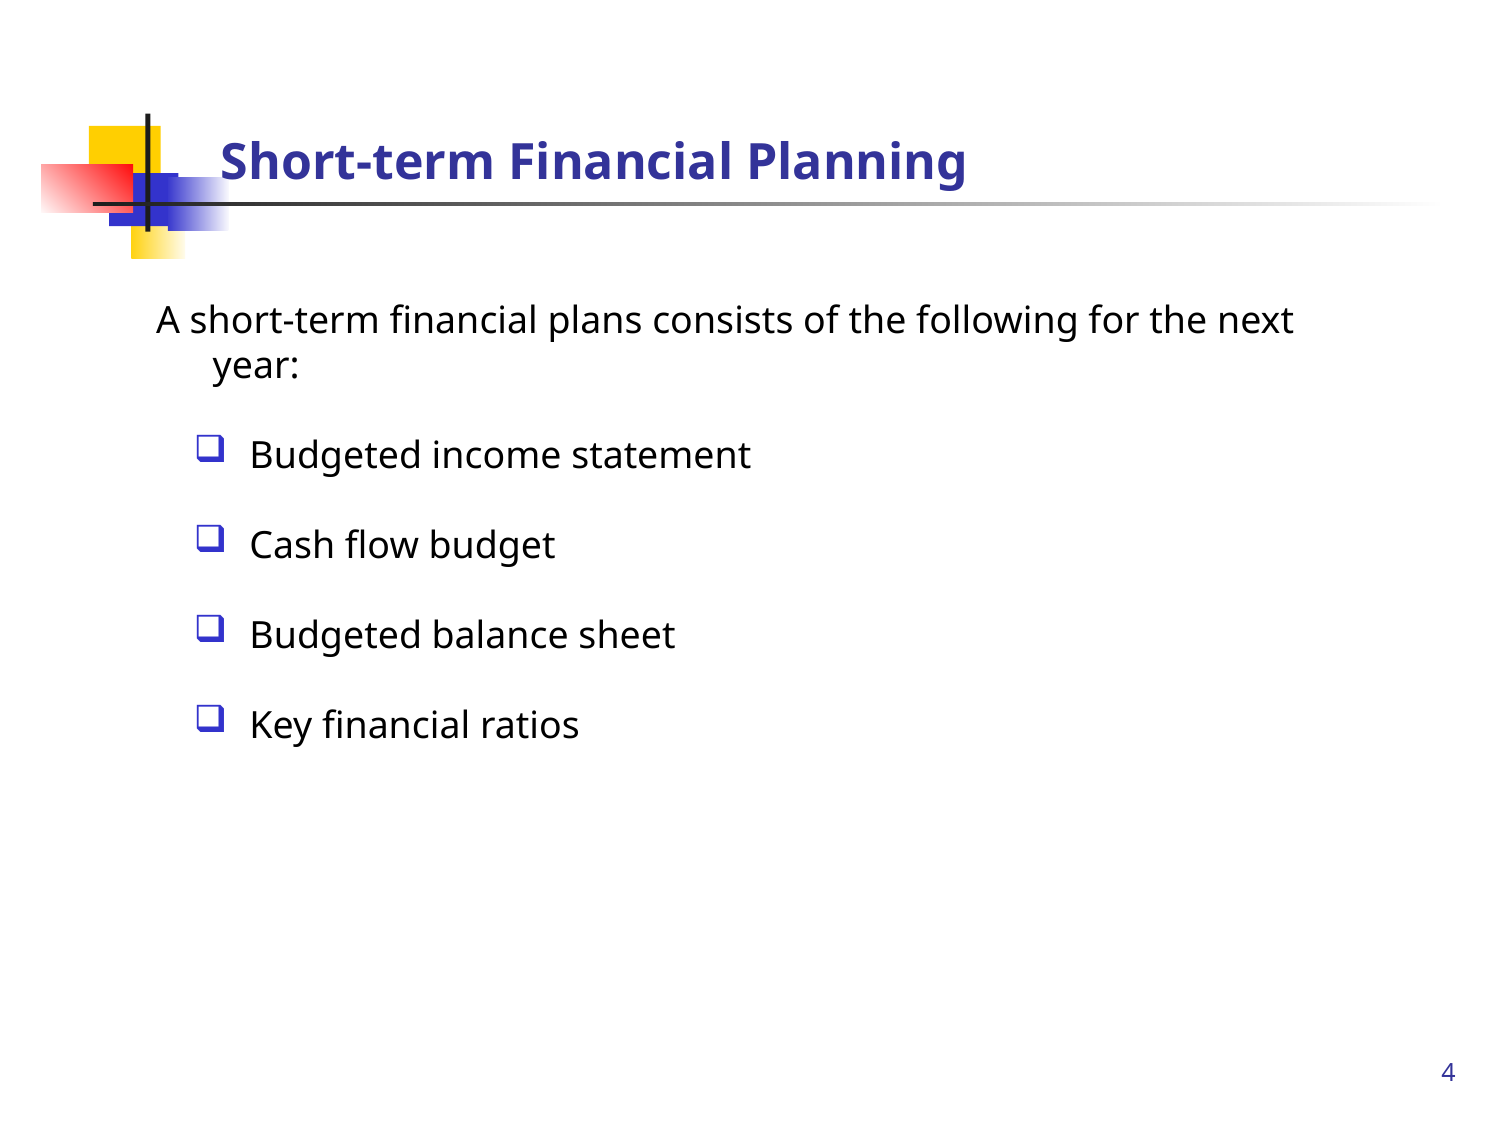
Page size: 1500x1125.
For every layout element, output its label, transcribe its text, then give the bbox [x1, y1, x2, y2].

slide_number 4 [1127, 1022, 1471, 1099]
list A short-term financial plans consists of the following for the next year: Budgeted income statement Cash flow budget Budgeted balance sheet Key financial ratios [141, 288, 1383, 870]
title Short-term Financial Planning [205, 102, 1485, 197]
